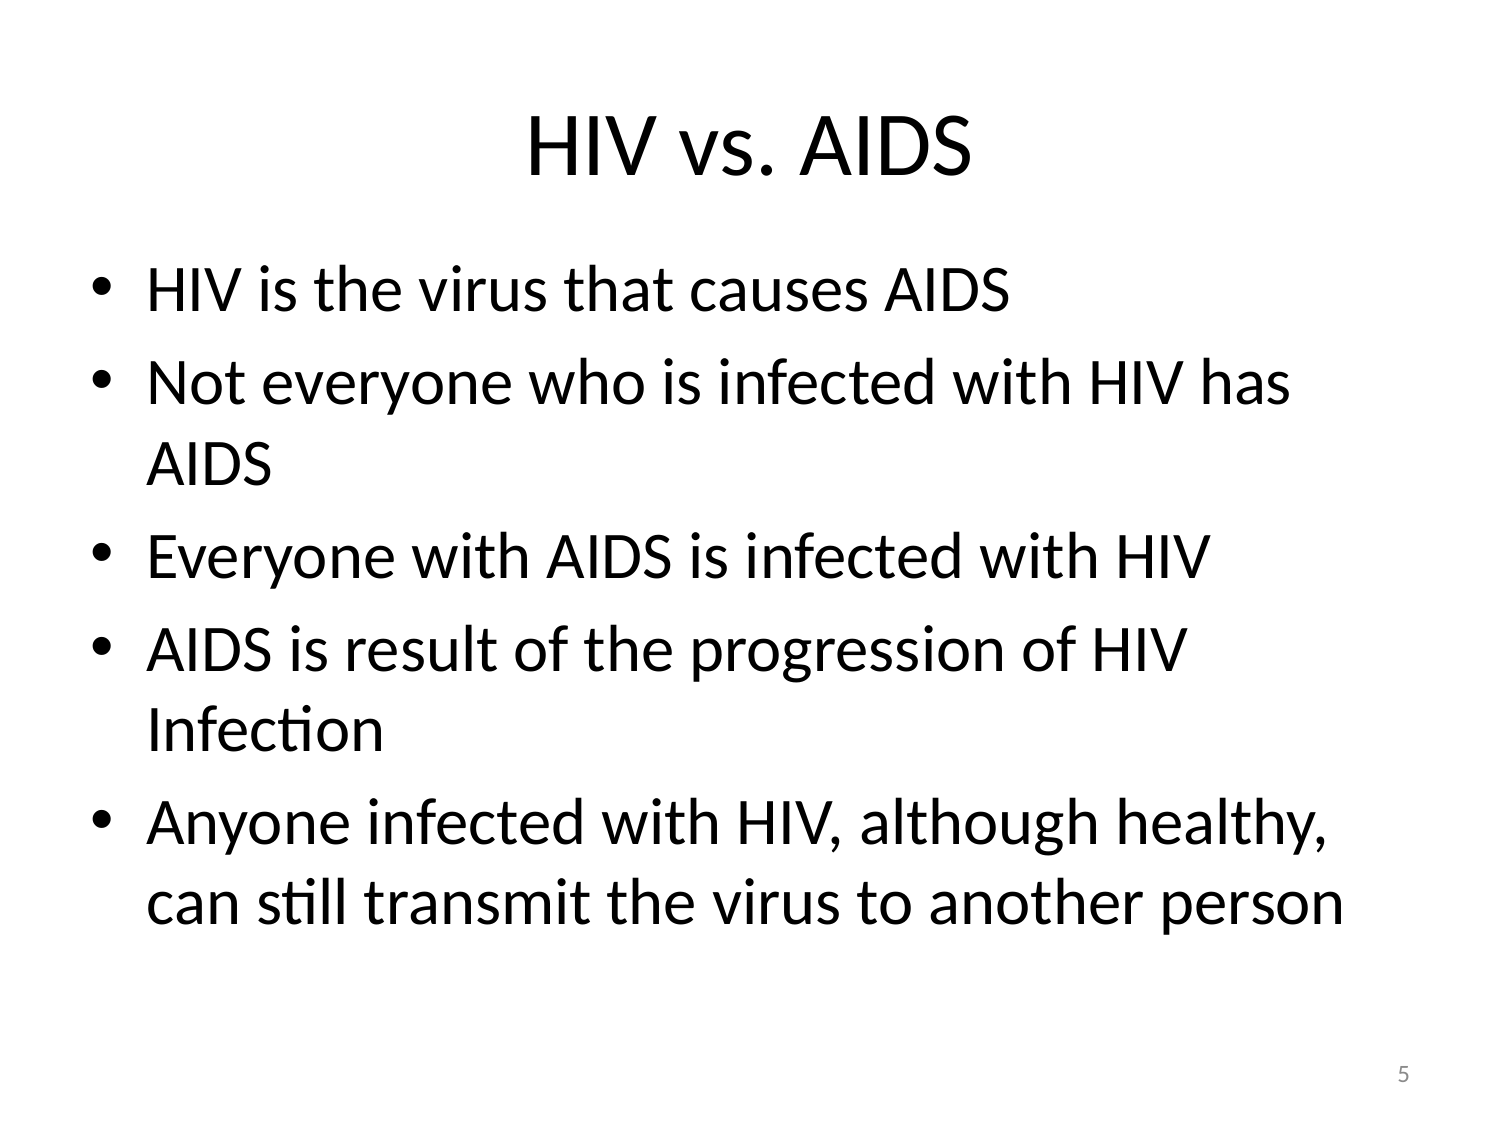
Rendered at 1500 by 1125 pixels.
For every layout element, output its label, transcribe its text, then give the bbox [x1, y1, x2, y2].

title HIV vs. AIDS [75, 45, 1425, 233]
slide_number 5 [1074, 1063, 1425, 1103]
list HIV is the virus that causes AIDS Not everyone who is infected with HIV has AIDS Everyone with AIDS is infected with HIV AIDS is result of the progression of HIV Infection Anyone infected with HIV, although healthy, can still transmit the virus to another person [75, 237, 1425, 1063]
